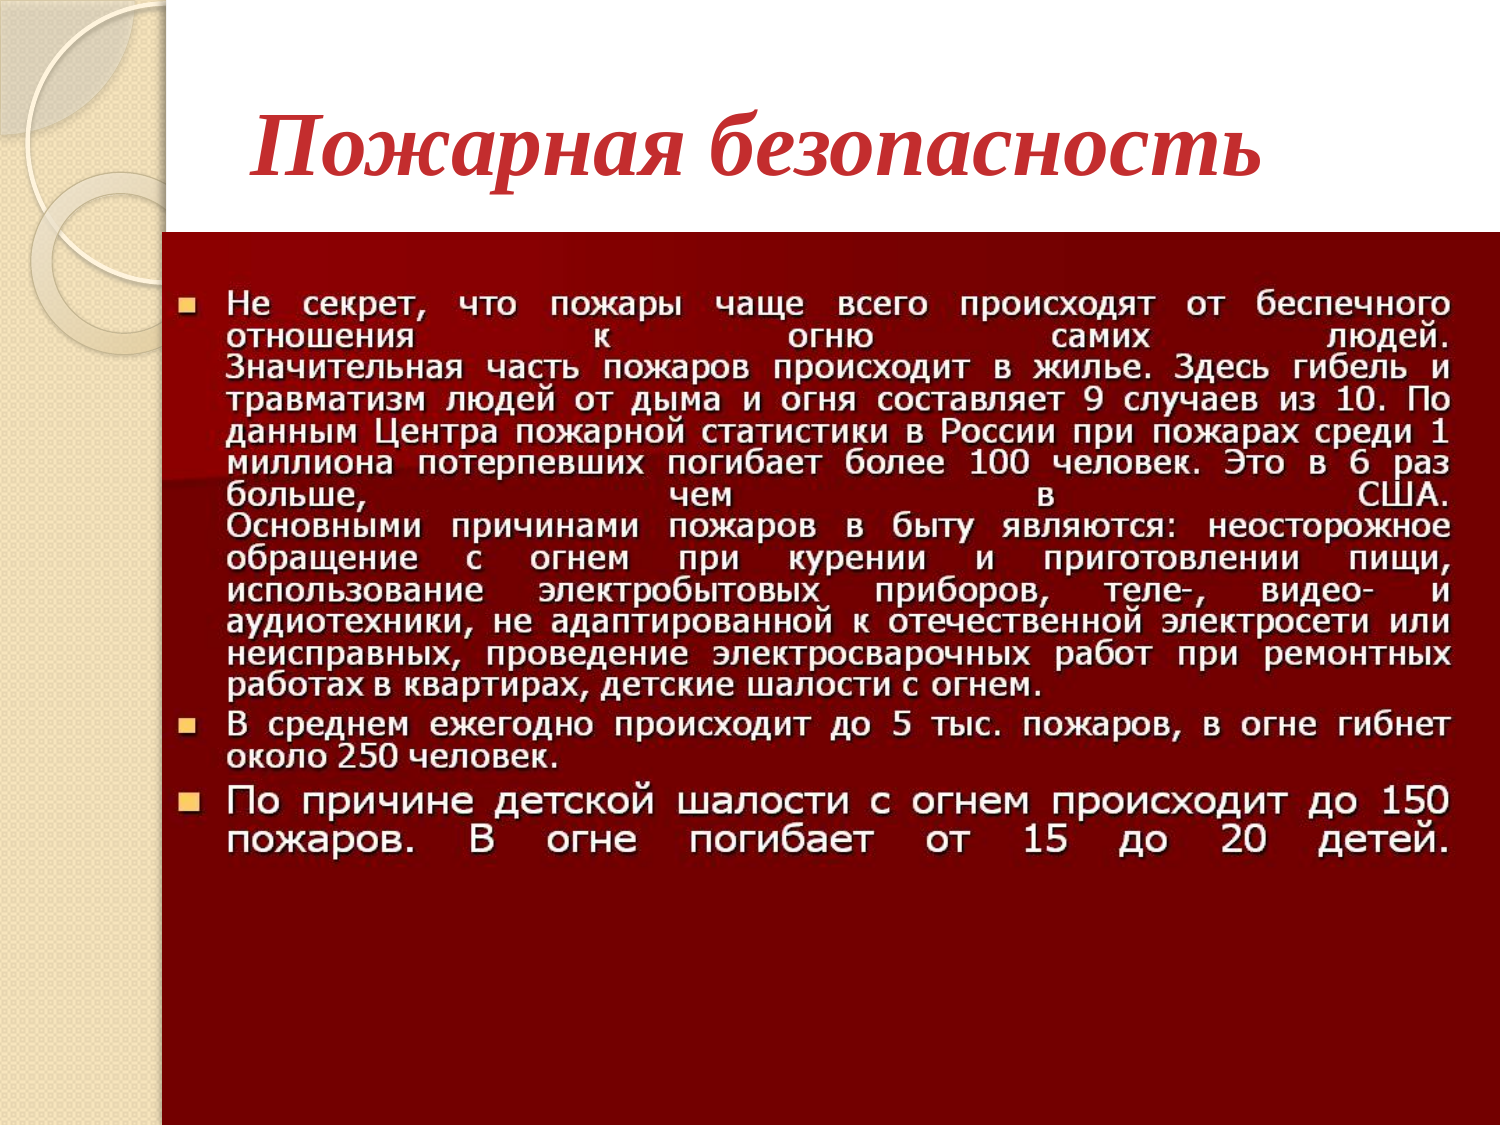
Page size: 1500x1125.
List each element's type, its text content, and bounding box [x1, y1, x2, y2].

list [162, 232, 1500, 1125]
title Пожарная безопасность [235, 45, 1466, 229]
